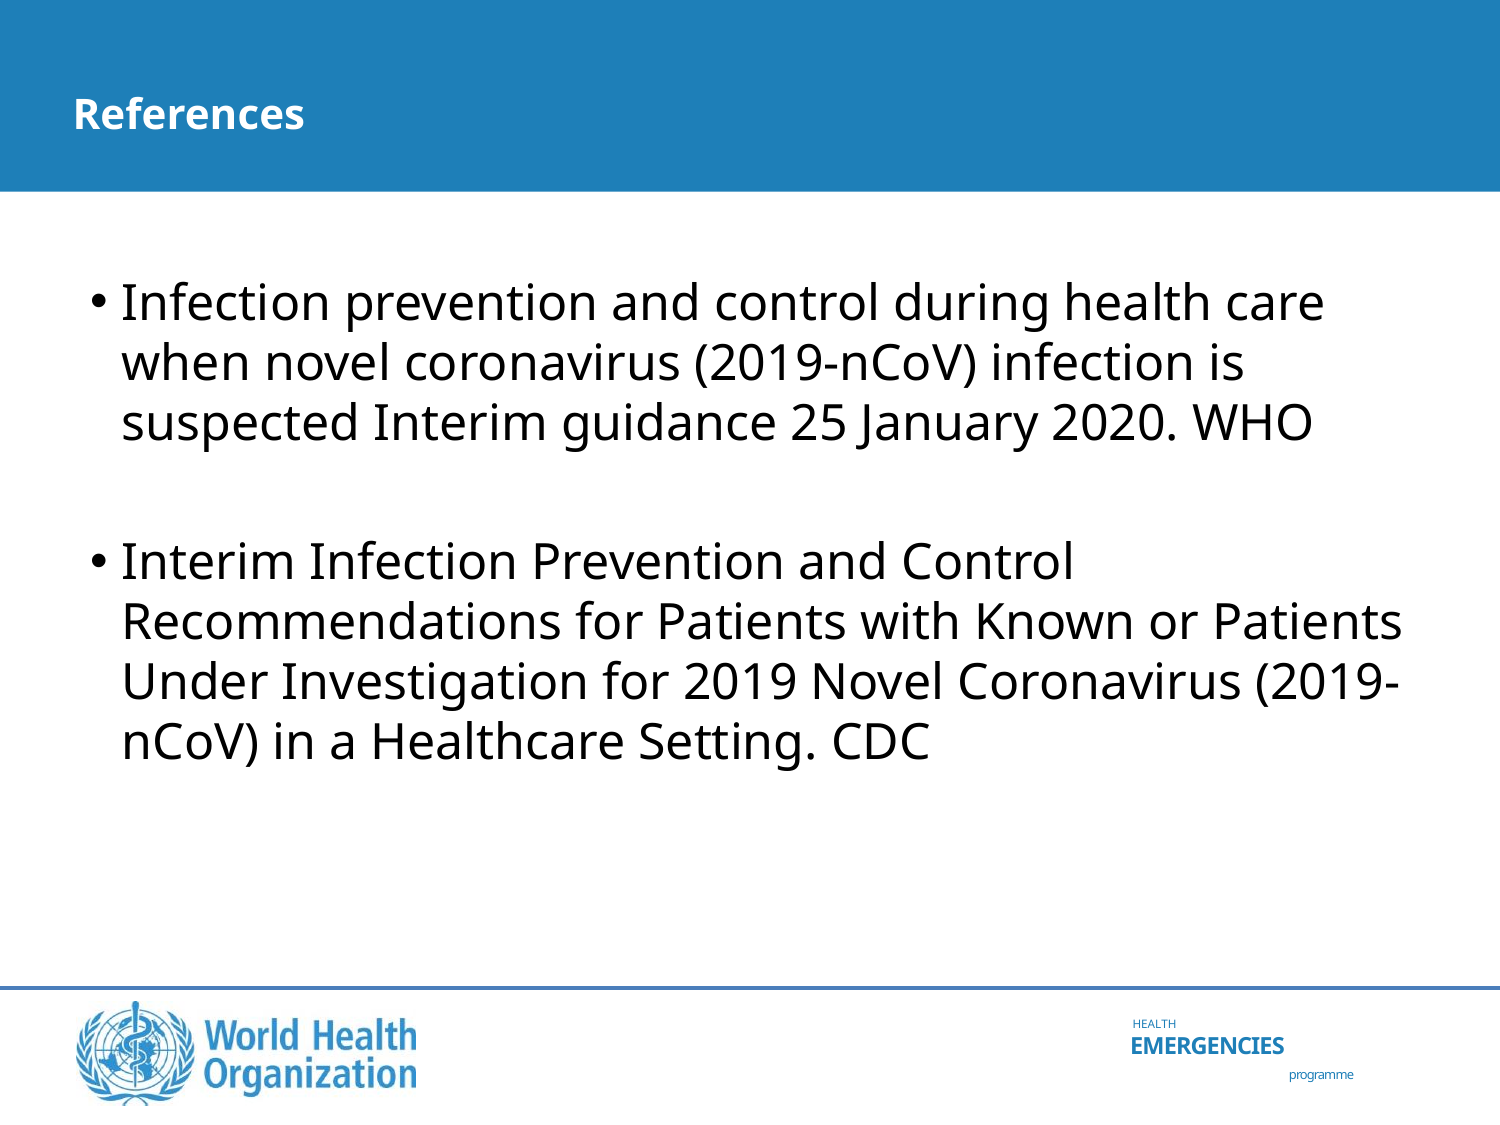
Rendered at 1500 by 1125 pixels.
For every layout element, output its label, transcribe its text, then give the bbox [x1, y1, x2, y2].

title References [57, 19, 1408, 207]
picture [76, 1005, 416, 1106]
list Infection prevention and control during health care when novel coronavirus (2019-nCoV) infection is suspected Interim guidance 25 January 2020. WHO Interim Infection Prevention and Control Recommendations for Patients with Known or Patients Under Investigation for 2019 Novel Coronavirus (2019-nCoV) in a Healthcare Setting. CDC [75, 262, 1425, 1005]
